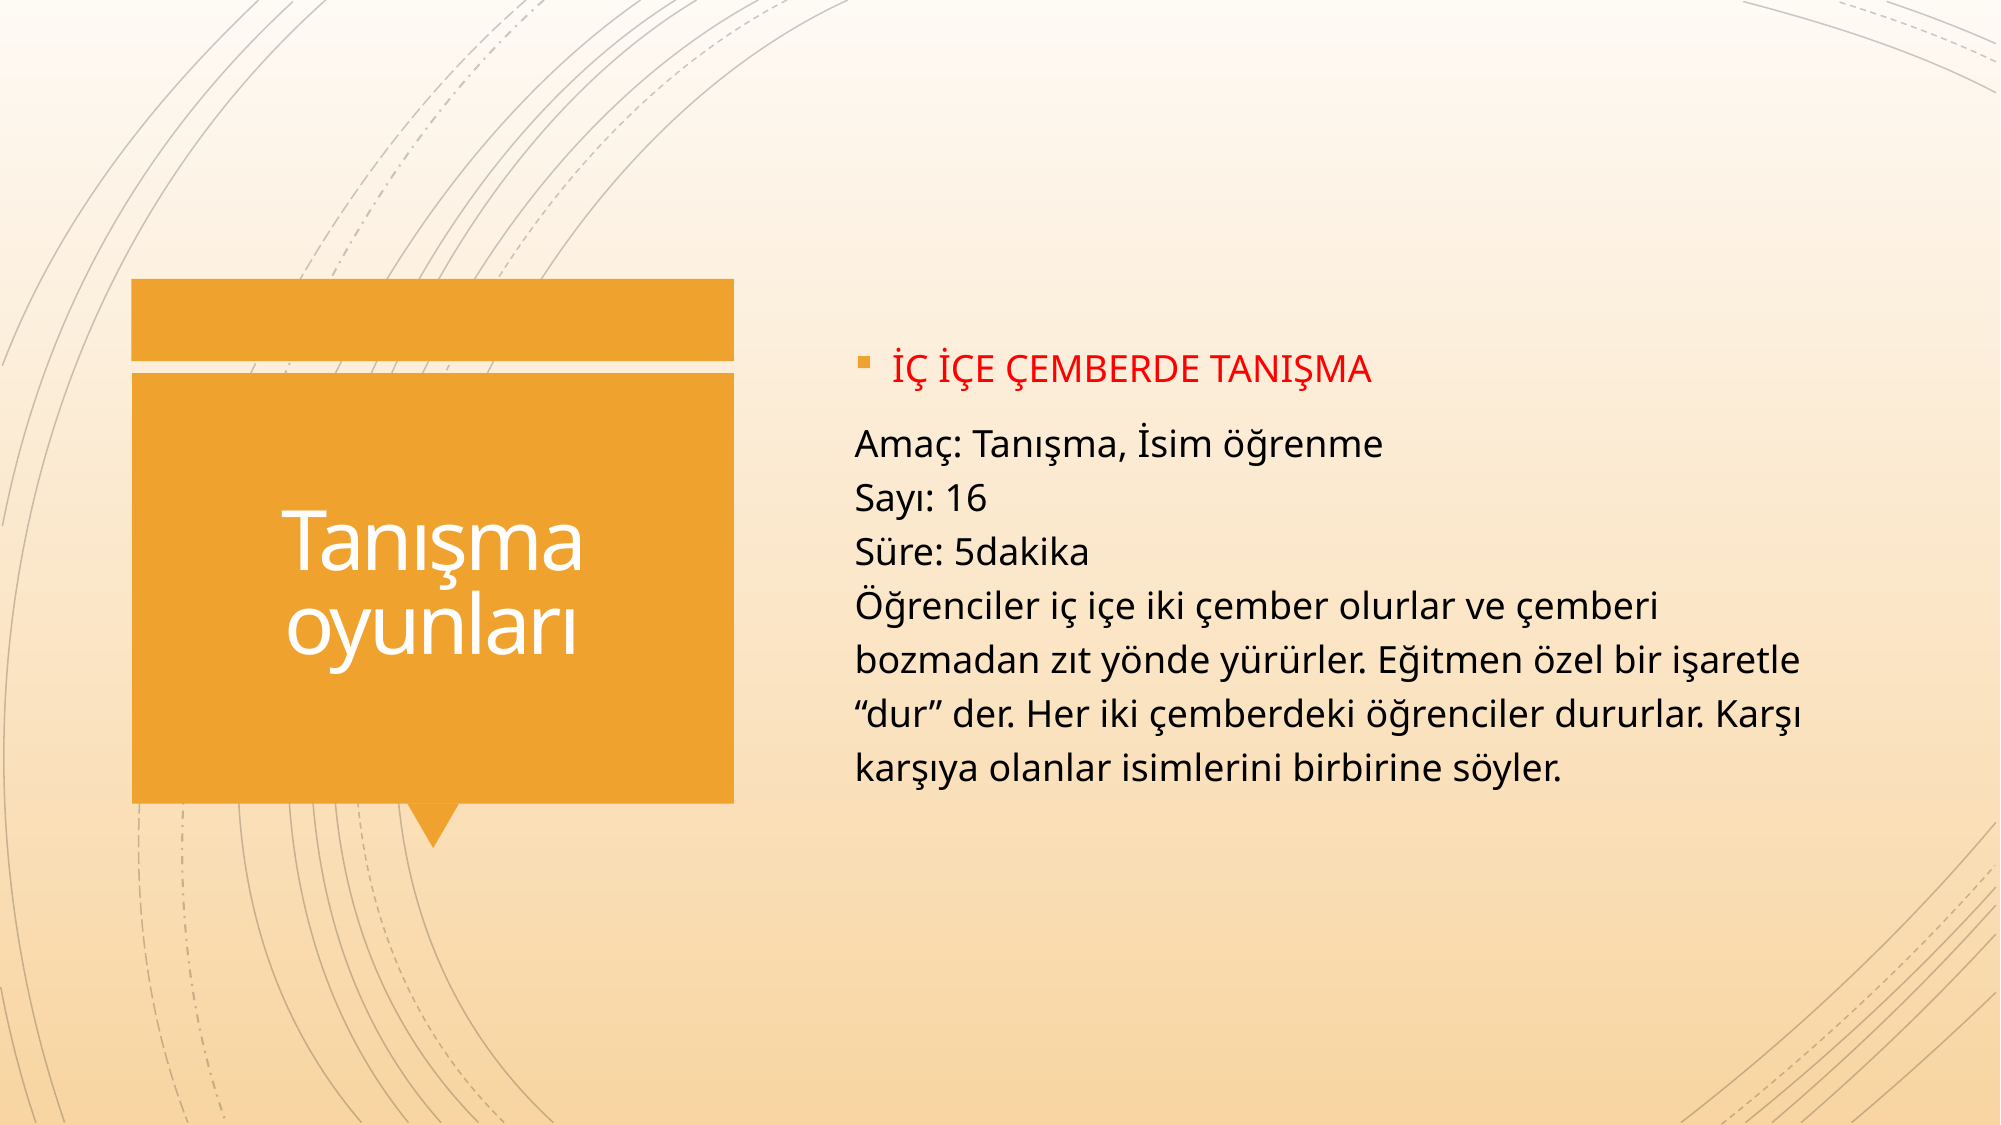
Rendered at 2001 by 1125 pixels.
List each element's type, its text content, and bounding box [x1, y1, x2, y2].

title Tanışma oyunları [145, 385, 720, 789]
list İÇ İÇE ÇEMBERDE TANIŞMA Amaç: Tanışma, İsim öğrenme Sayı: 16 Süre: 5dakika Öğrenciler iç içe iki çember olurlar ve çemberi bozmadan zıt yönde yürürler. Eğitmen özel bir işaretle “dur” der. Her iki çemberdeki öğrenciler dururlar. Karşı karşıya olanlar isimlerini birbirine söyler. [839, 131, 1871, 993]
